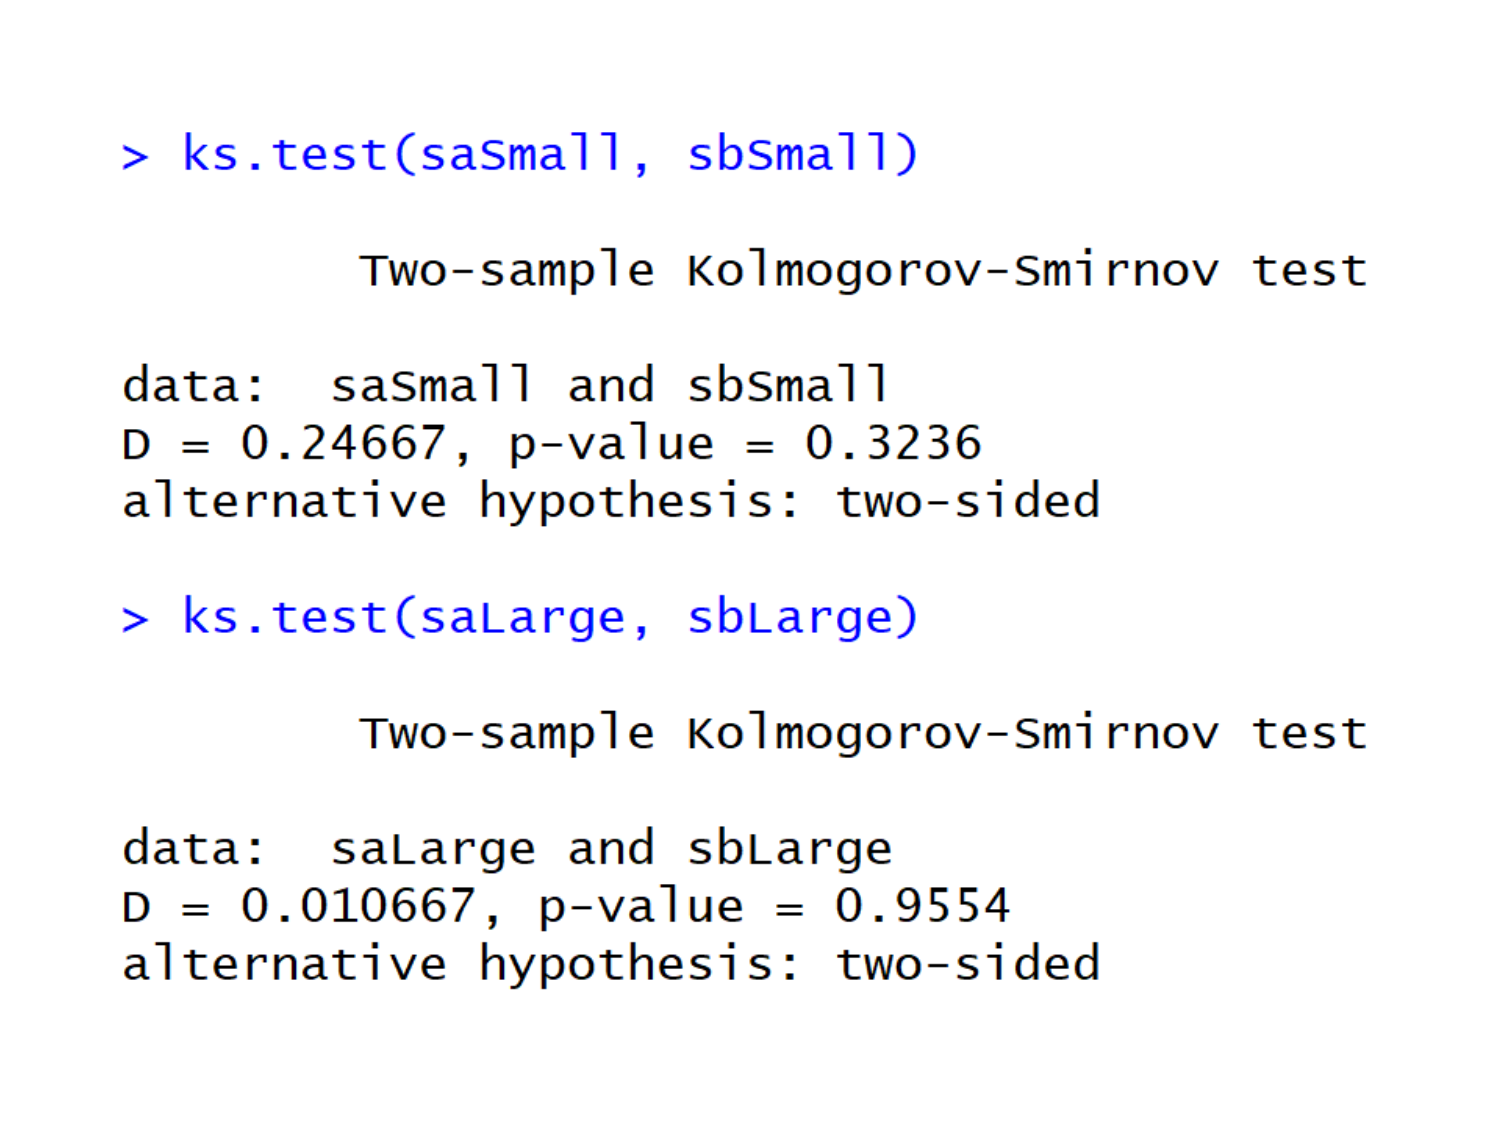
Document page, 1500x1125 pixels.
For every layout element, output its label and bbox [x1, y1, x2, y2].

picture [109, 131, 1391, 994]
